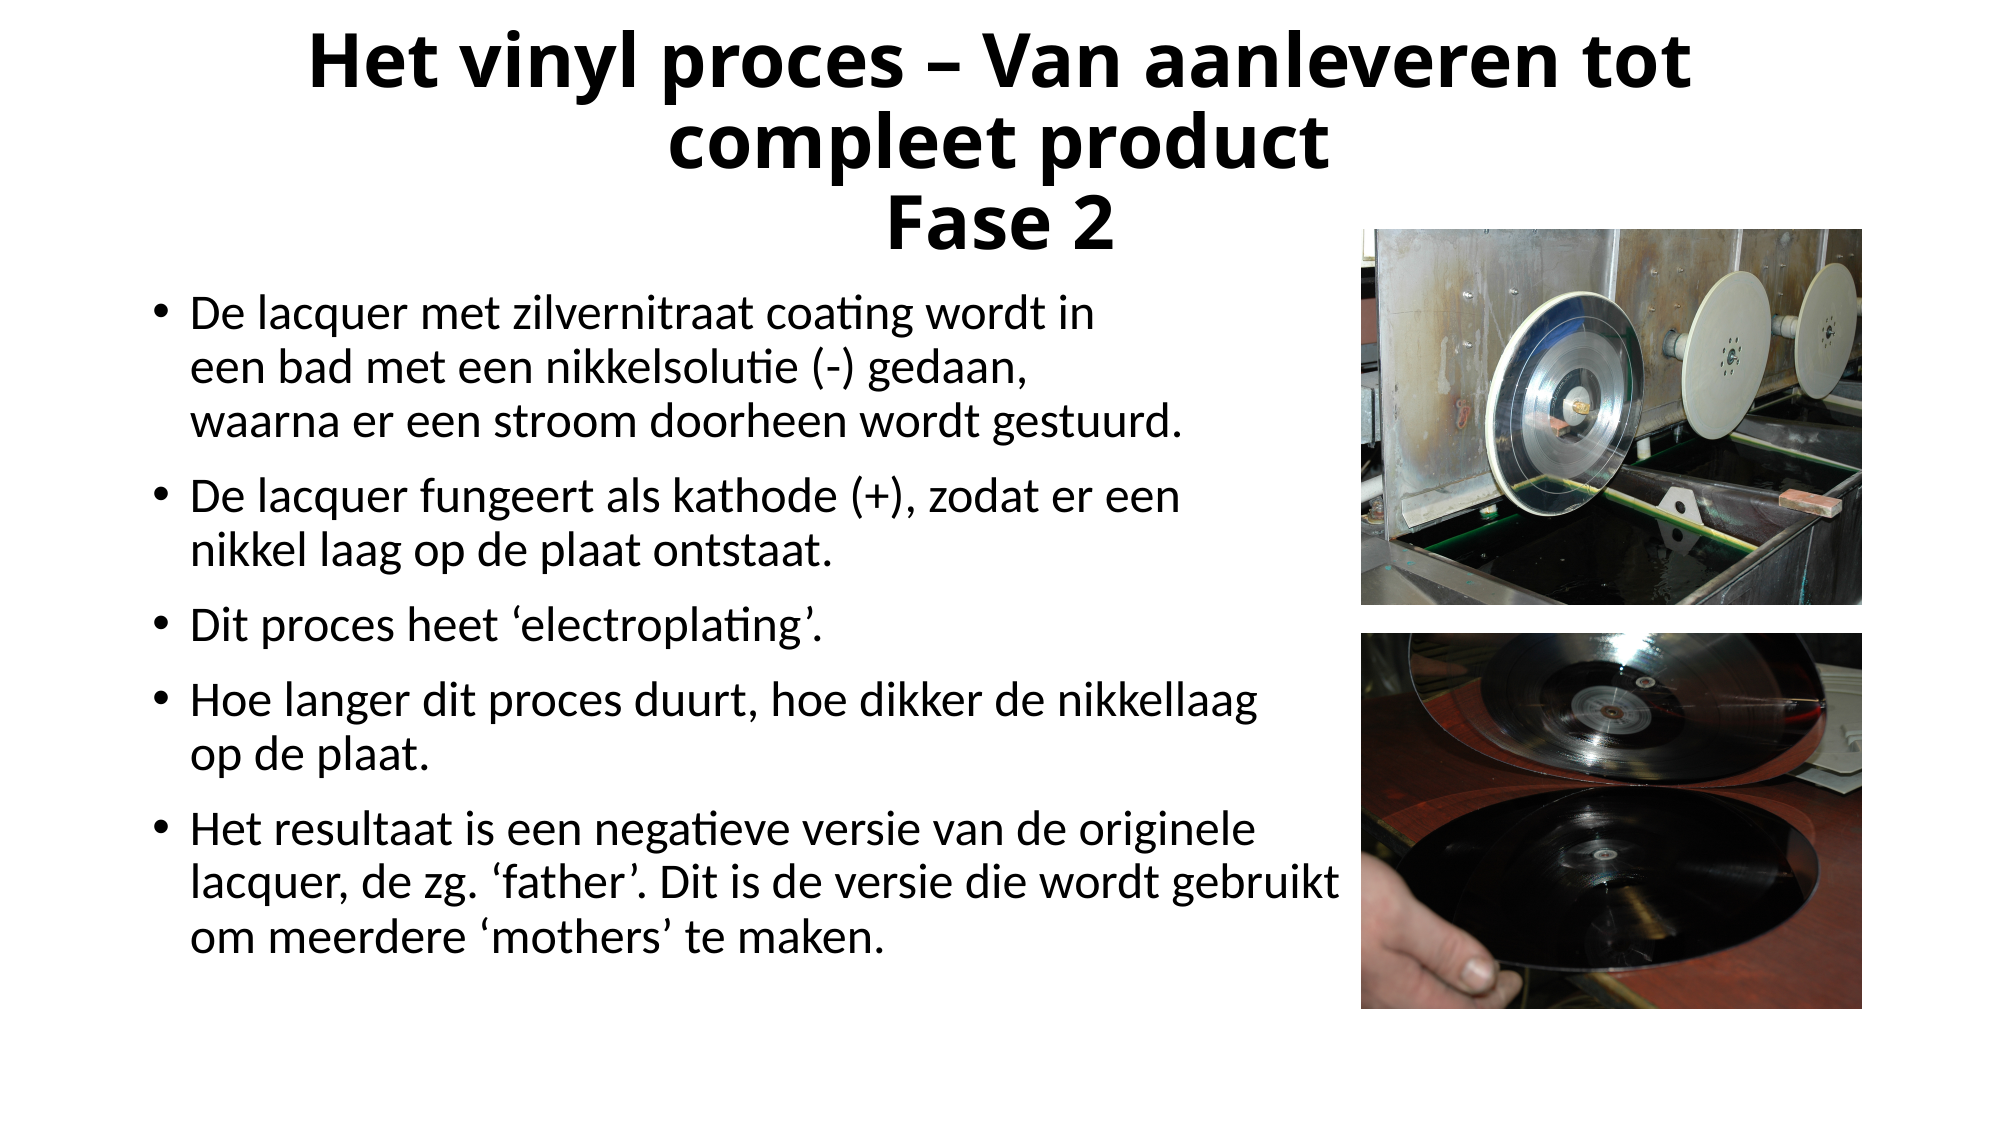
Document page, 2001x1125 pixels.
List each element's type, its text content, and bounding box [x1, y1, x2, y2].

picture [1361, 229, 1862, 605]
title Het vinyl proces – Van aanleveren tot compleet product Fase 2 [137, 59, 1863, 229]
picture [1361, 633, 1862, 1009]
list De lacquer met zilvernitraat coating wordt in een bad met een nikkelsolutie (-) gedaan, waarna er een stroom doorheen wordt gestuurd. De lacquer fungeert als kathode (+), zodat er een nikkel laag op de plaat ontstaat. Dit proces heet ‘electroplating’. Hoe langer dit proces duurt, hoe dikker de nikkellaag op de plaat. Het resultaat is een negatieve versie van de originele lacquer, de zg. ‘father’. Dit is de versie die wordt gebruikt om meerdere ‘mothers’ te maken. [137, 229, 1863, 1021]
